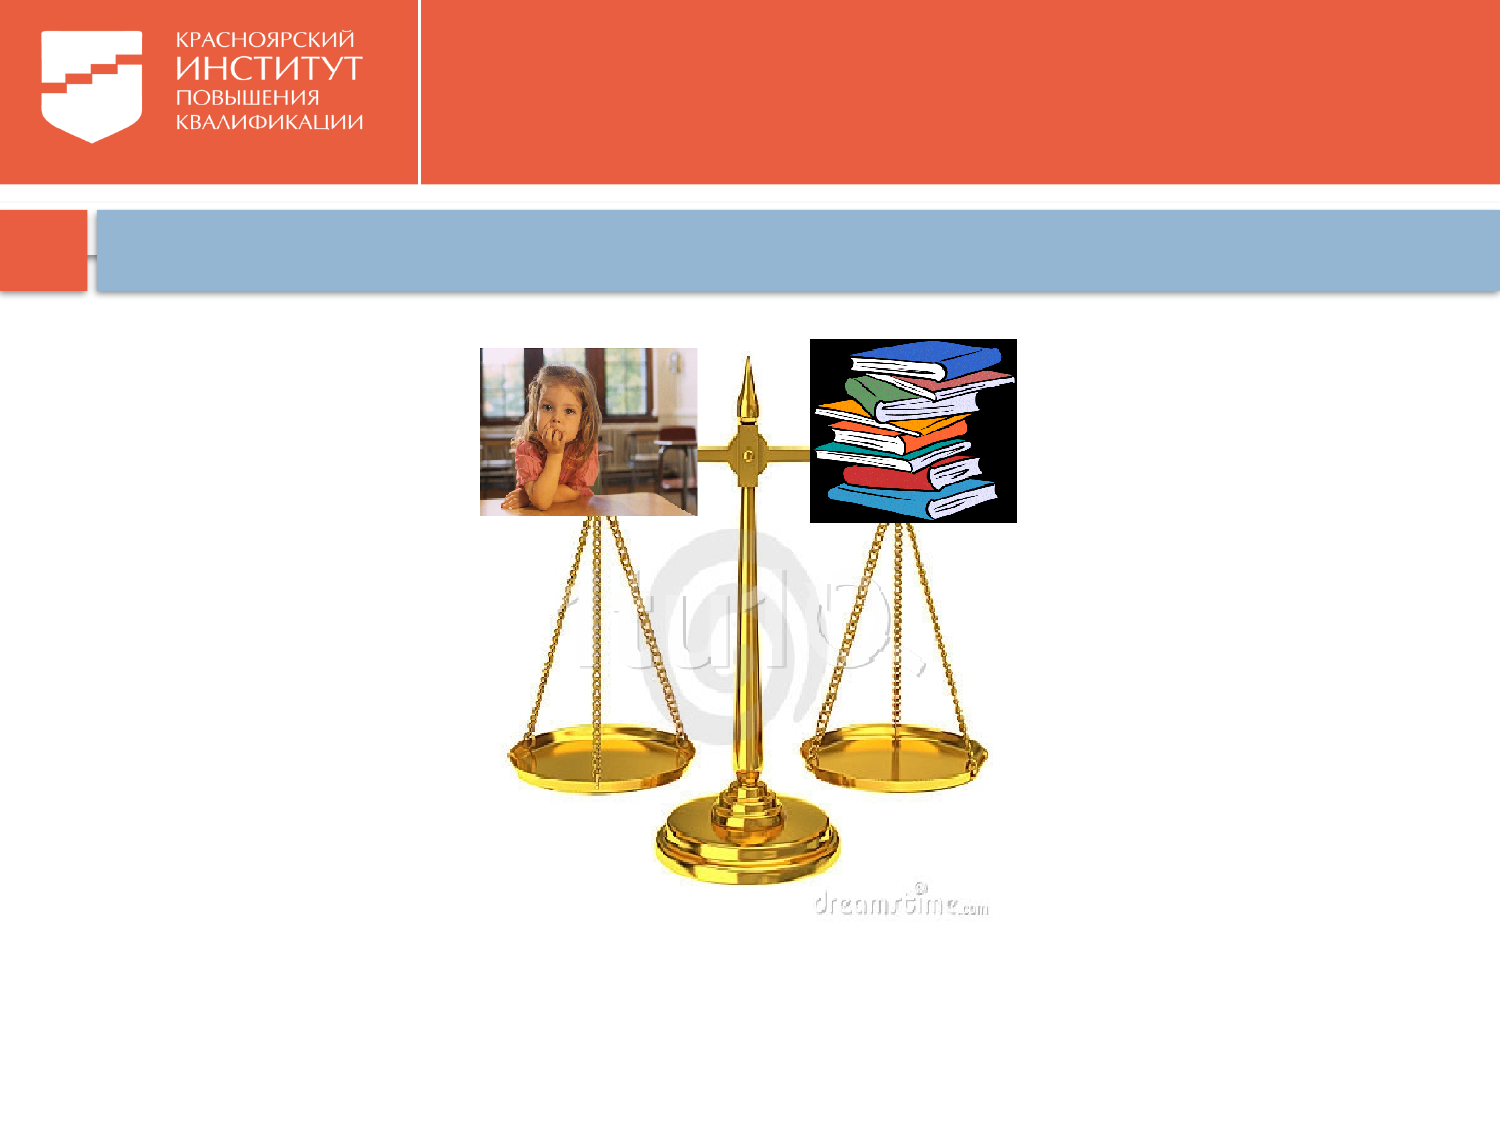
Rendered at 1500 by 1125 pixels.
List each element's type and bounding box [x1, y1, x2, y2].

list [380, 331, 1500, 931]
picture [0, 0, 408, 177]
